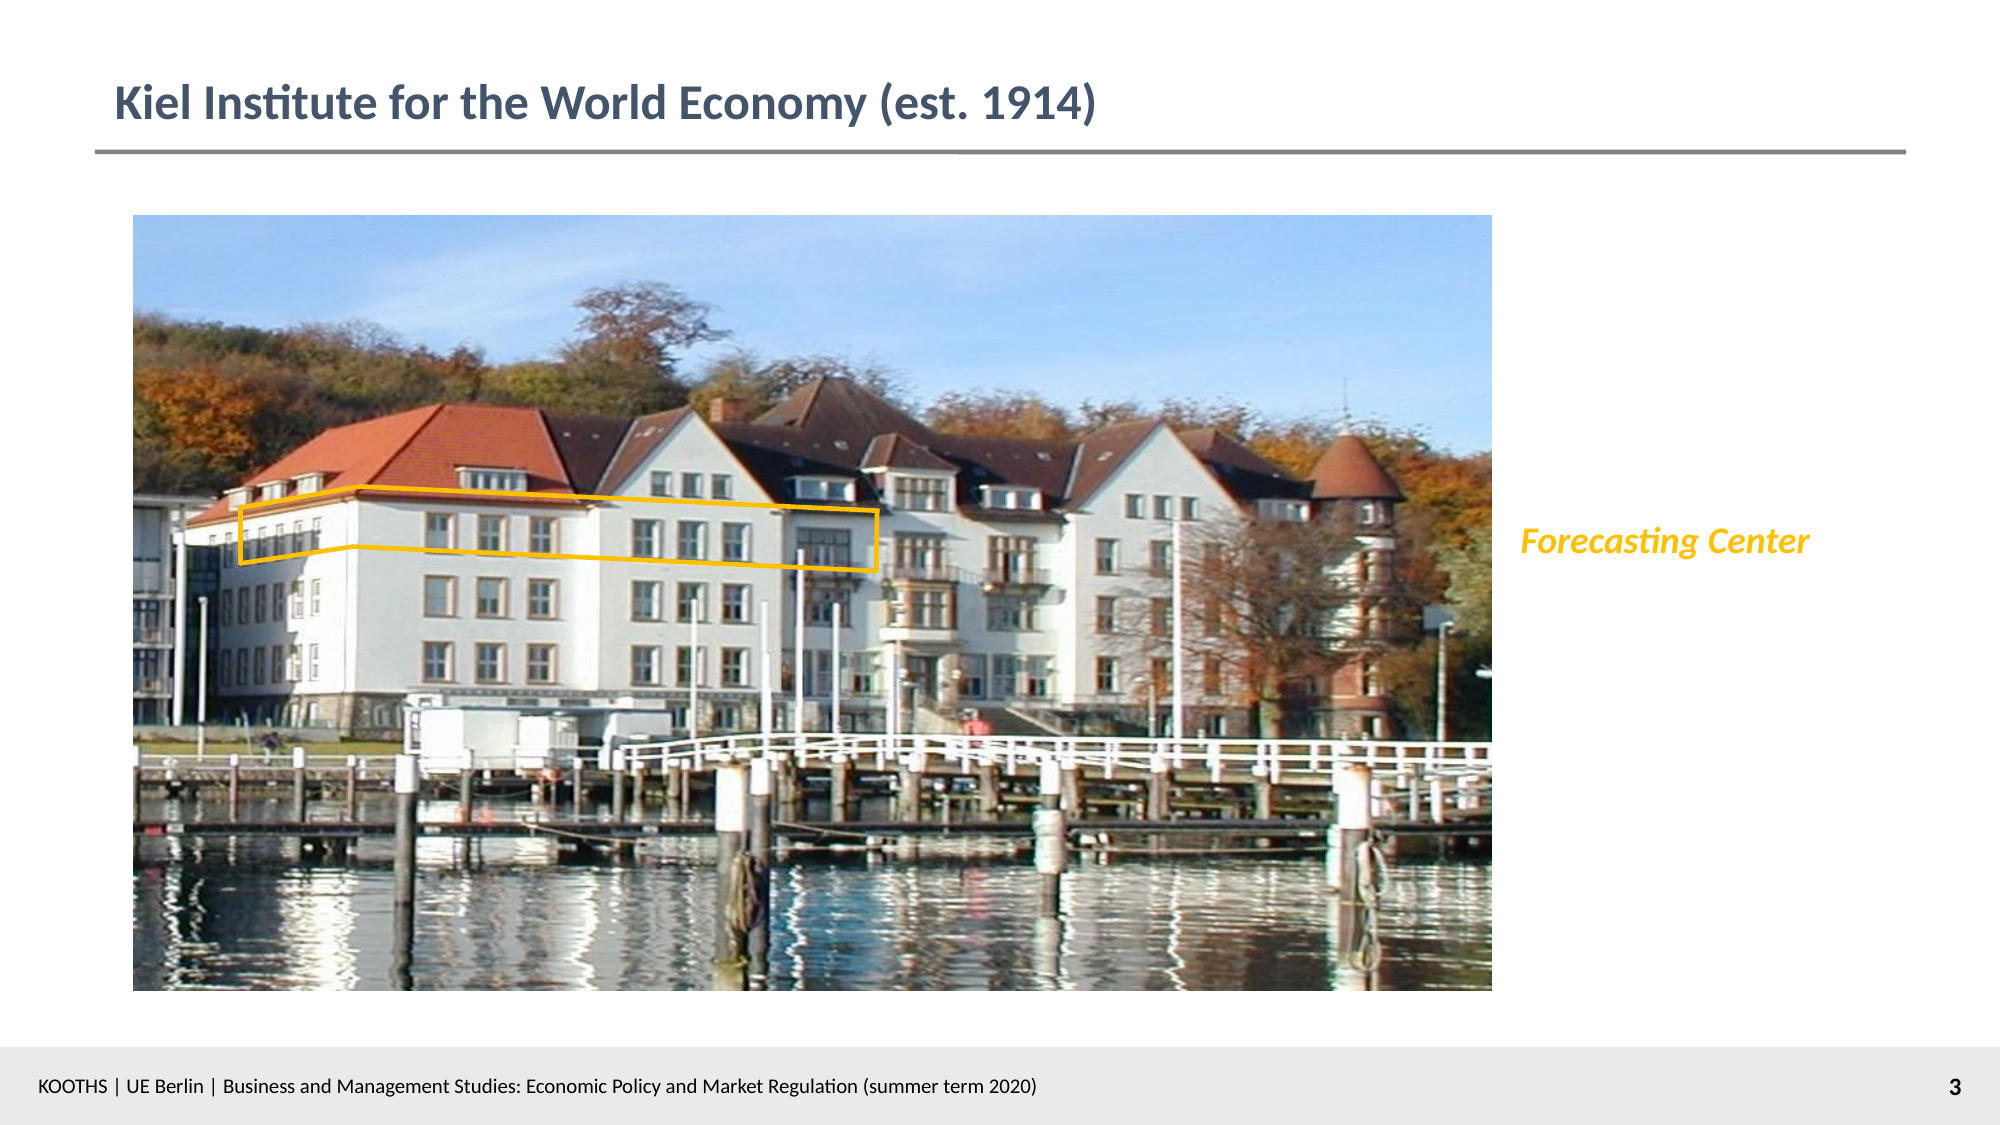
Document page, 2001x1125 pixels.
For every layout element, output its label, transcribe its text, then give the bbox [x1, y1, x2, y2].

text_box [239, 486, 880, 574]
picture [133, 215, 1492, 992]
text_box Forecasting Center [1497, 508, 1825, 569]
title Kiel Institute for the World Economy (est. 1914) [99, 31, 1900, 138]
